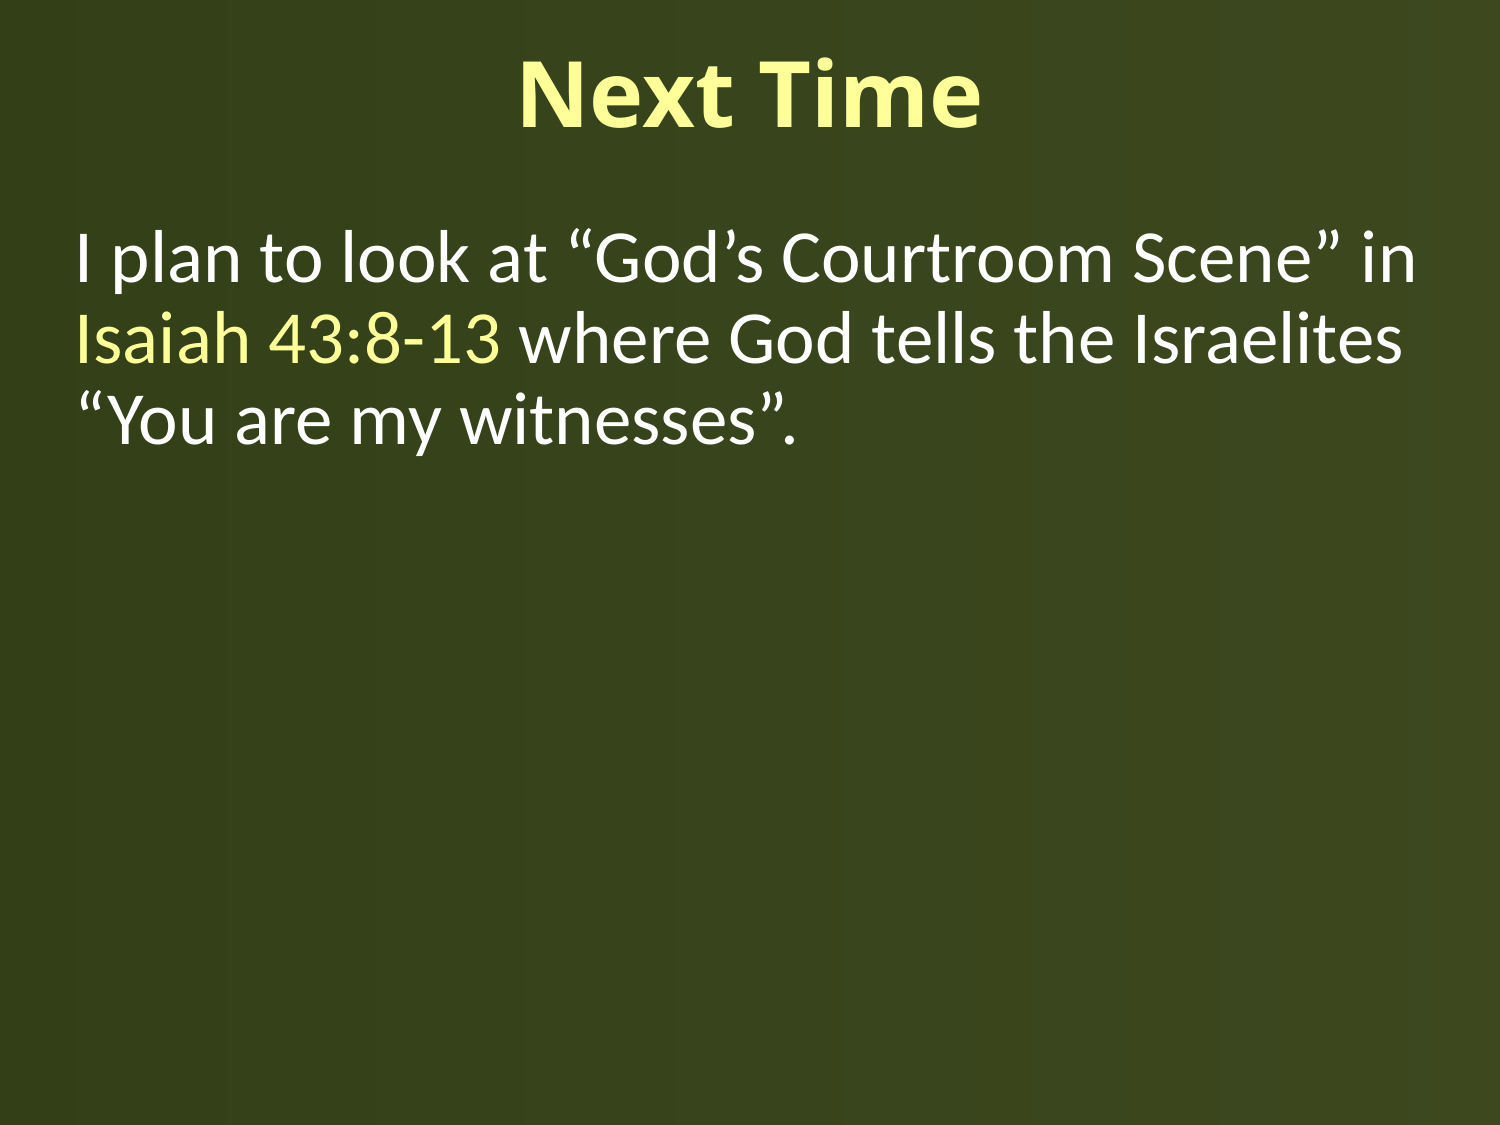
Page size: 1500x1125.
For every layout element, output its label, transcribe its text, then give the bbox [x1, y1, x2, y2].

list I plan to look at “God’s Courtroom Scene” in Isaiah 43:8-13 where God tells the Israelites “You are my witnesses”. [59, 210, 1459, 1089]
title Next Time [0, 0, 1500, 195]
